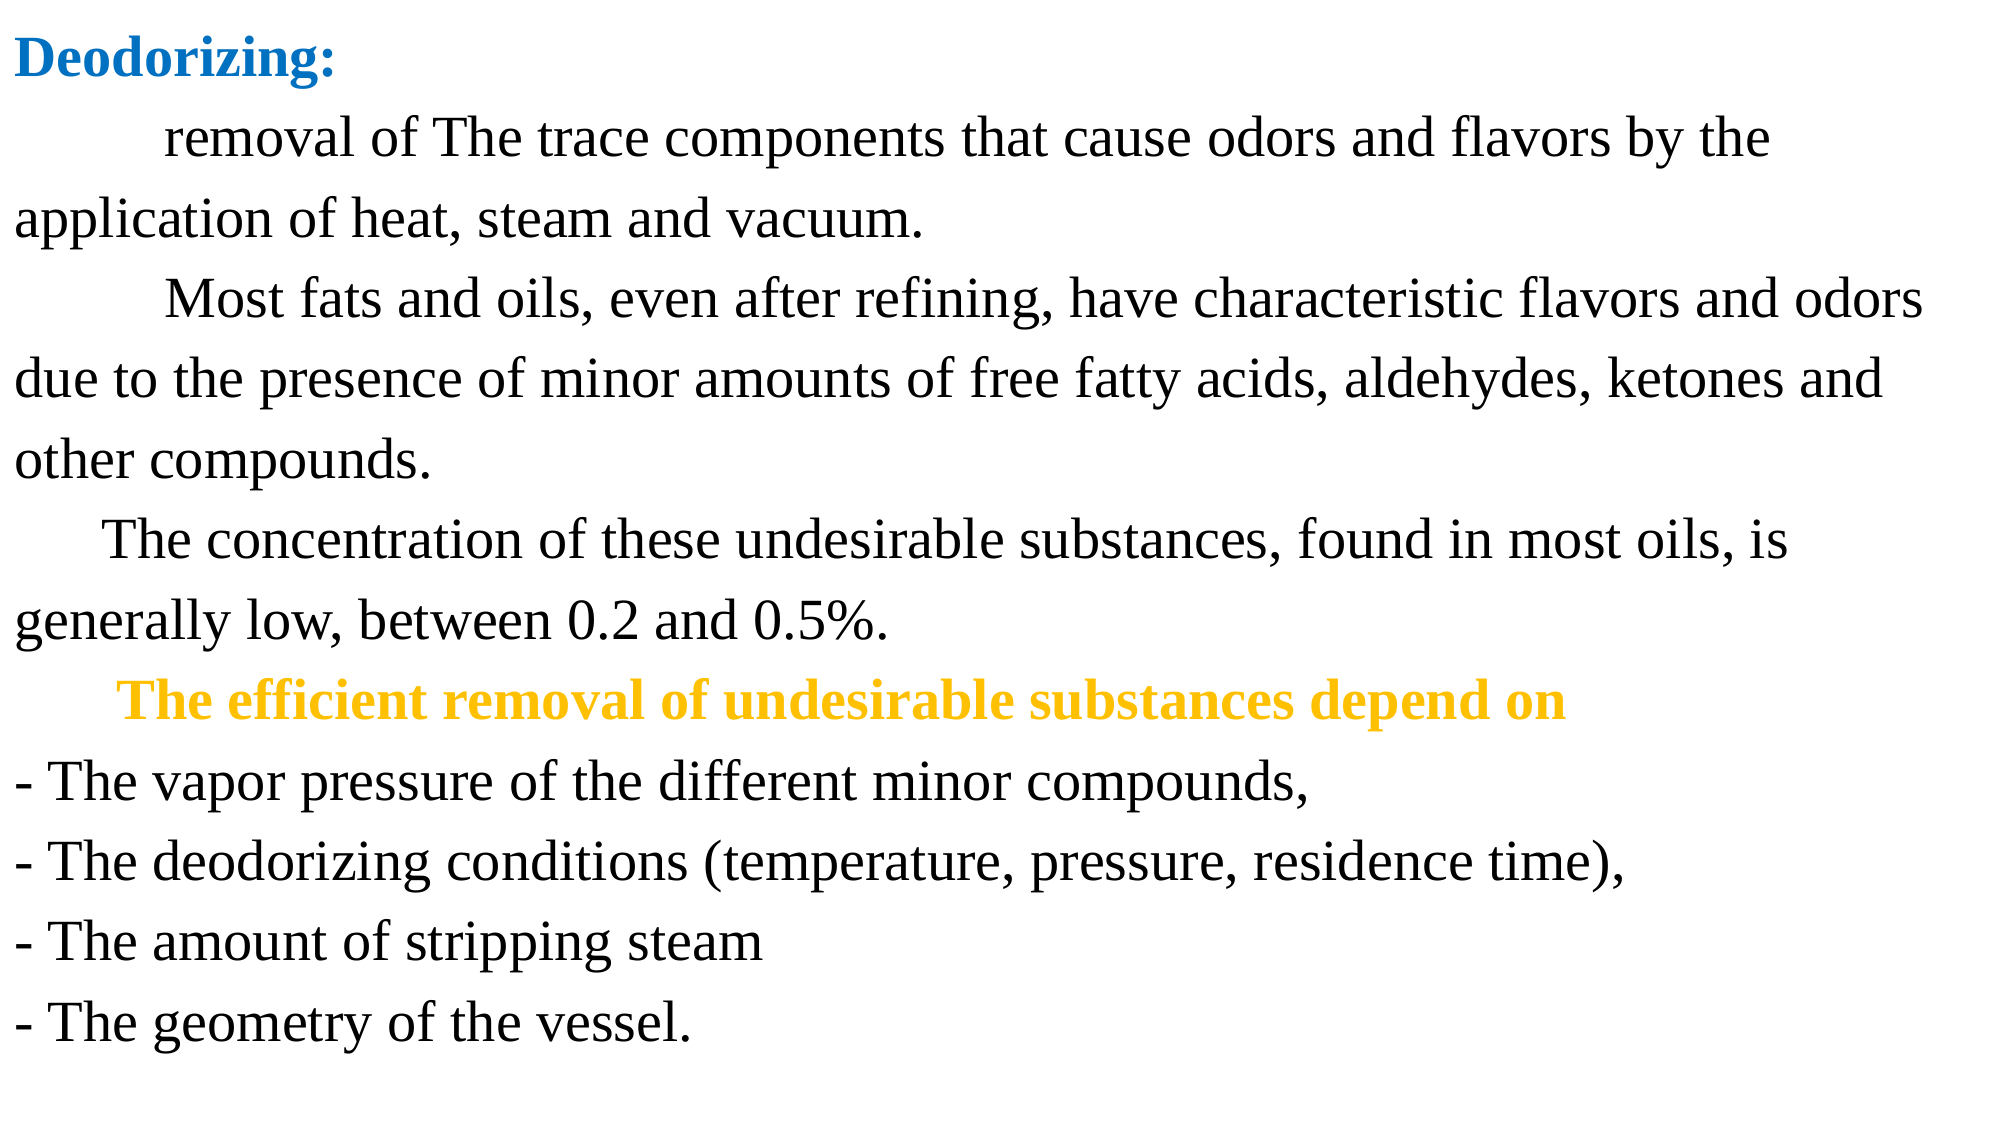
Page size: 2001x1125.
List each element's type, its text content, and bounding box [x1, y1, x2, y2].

text_box Deodorizing: removal of The trace components that cause odors and flavors by the application of heat, steam and vacuum. Most fats and oils, even after refining, have characteristic flavors and odors due to the presence of minor amounts of free fatty acids, aldehydes, ketones and other compounds. The concentration of these undesirable substances, found in most oils, is generally low, between 0.2 and 0.5%. The efficient removal of undesirable substances depend on - The vapor pressure of the different minor compounds, - The deodorizing conditions (temperature, pressure, residence time), - The amount of stripping steam - The geometry of the vessel. [0, 0, 2000, 1061]
